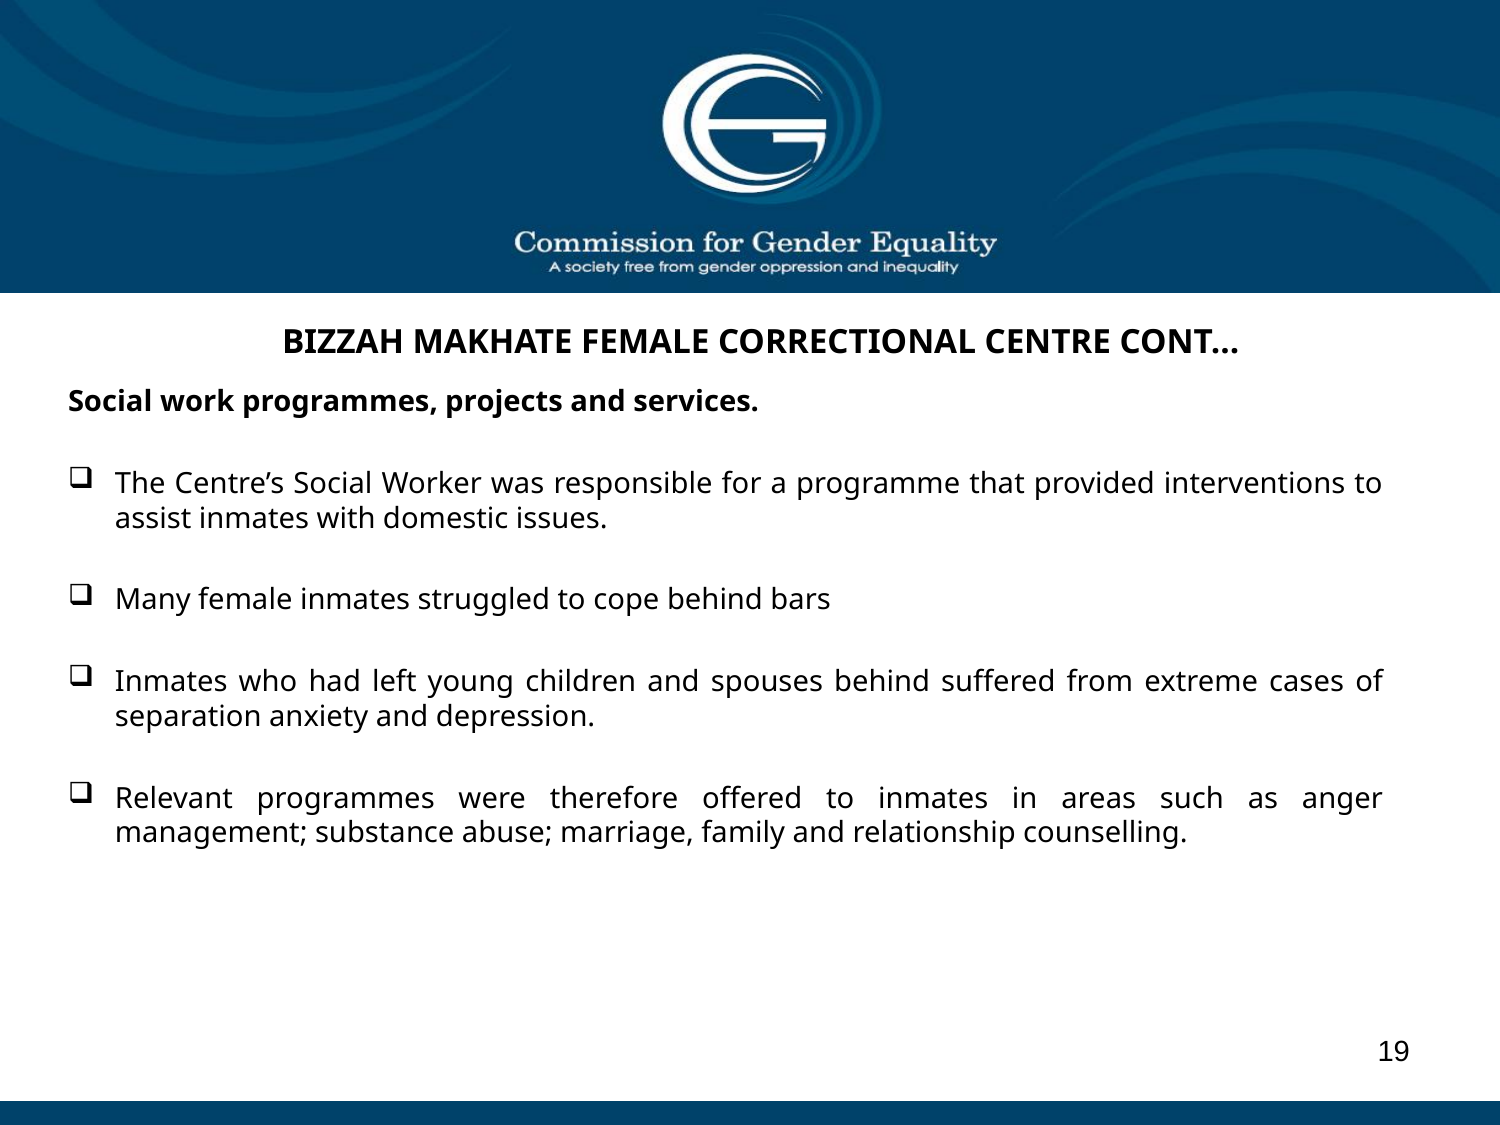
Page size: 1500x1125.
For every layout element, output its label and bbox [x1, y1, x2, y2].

text_box [0, 0, 1500, 1125]
